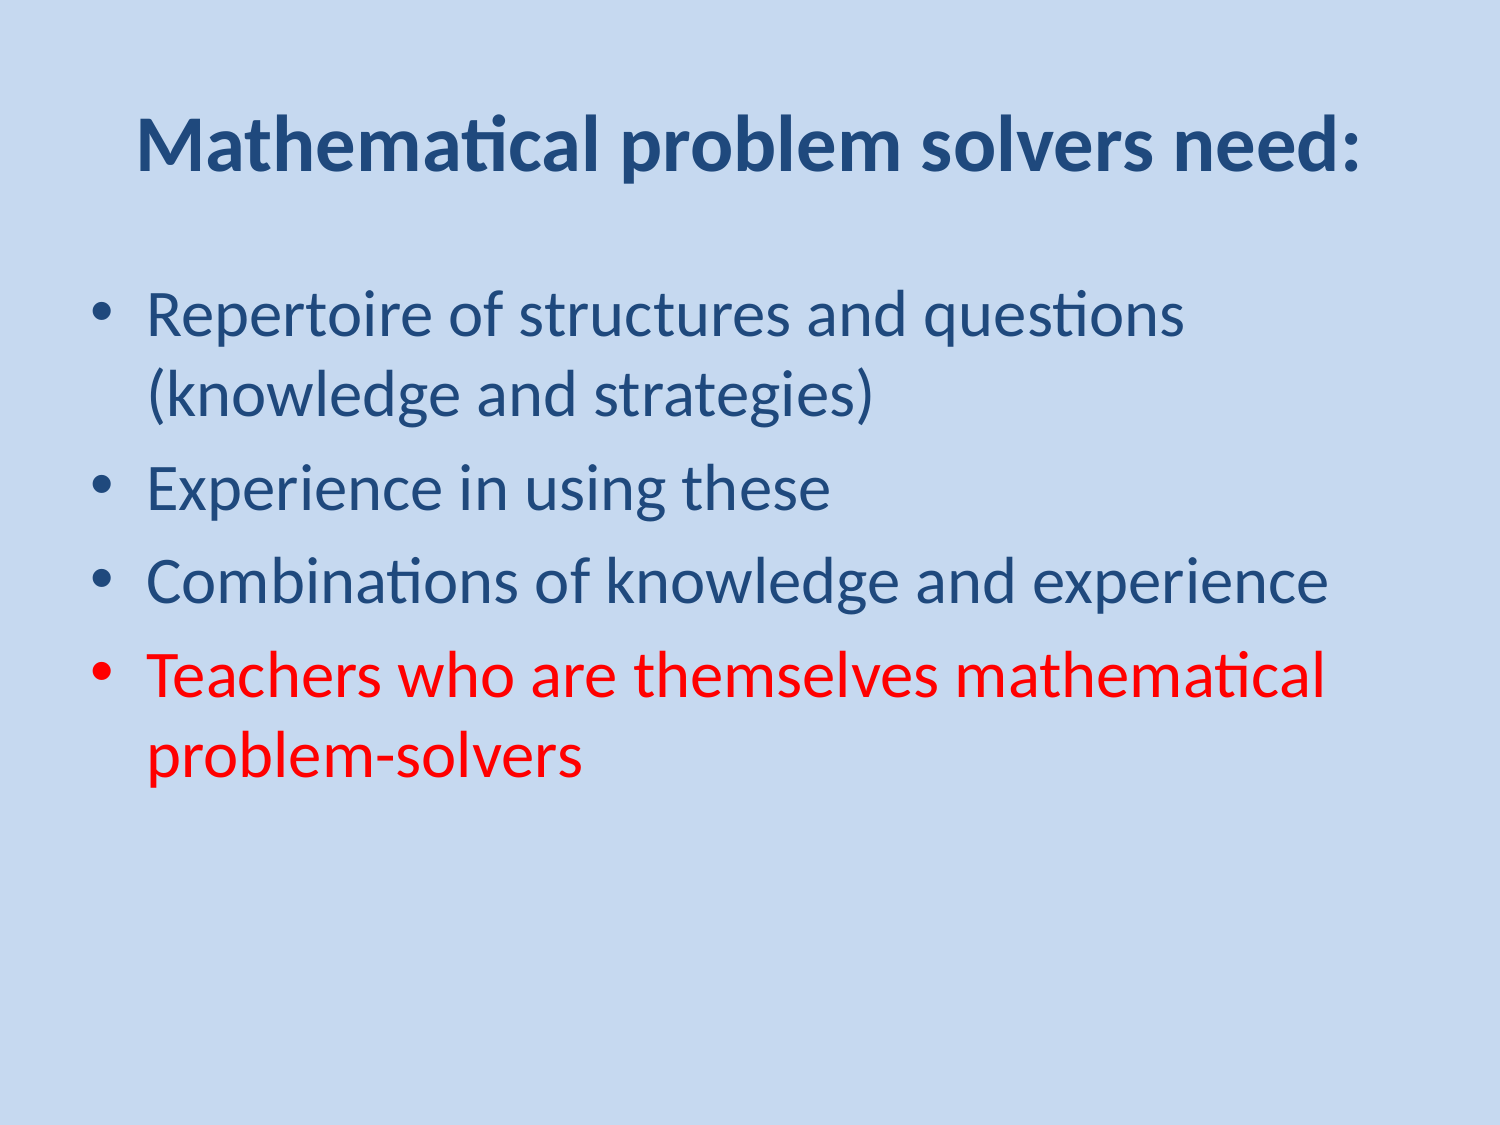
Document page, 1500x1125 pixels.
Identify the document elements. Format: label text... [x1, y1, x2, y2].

title Mathematical problem solvers need: [75, 45, 1425, 233]
list Repertoire of structures and questions (knowledge and strategies) Experience in using these Combinations of knowledge and experience Teachers who are themselves mathematical problem-solvers [75, 262, 1425, 1005]
